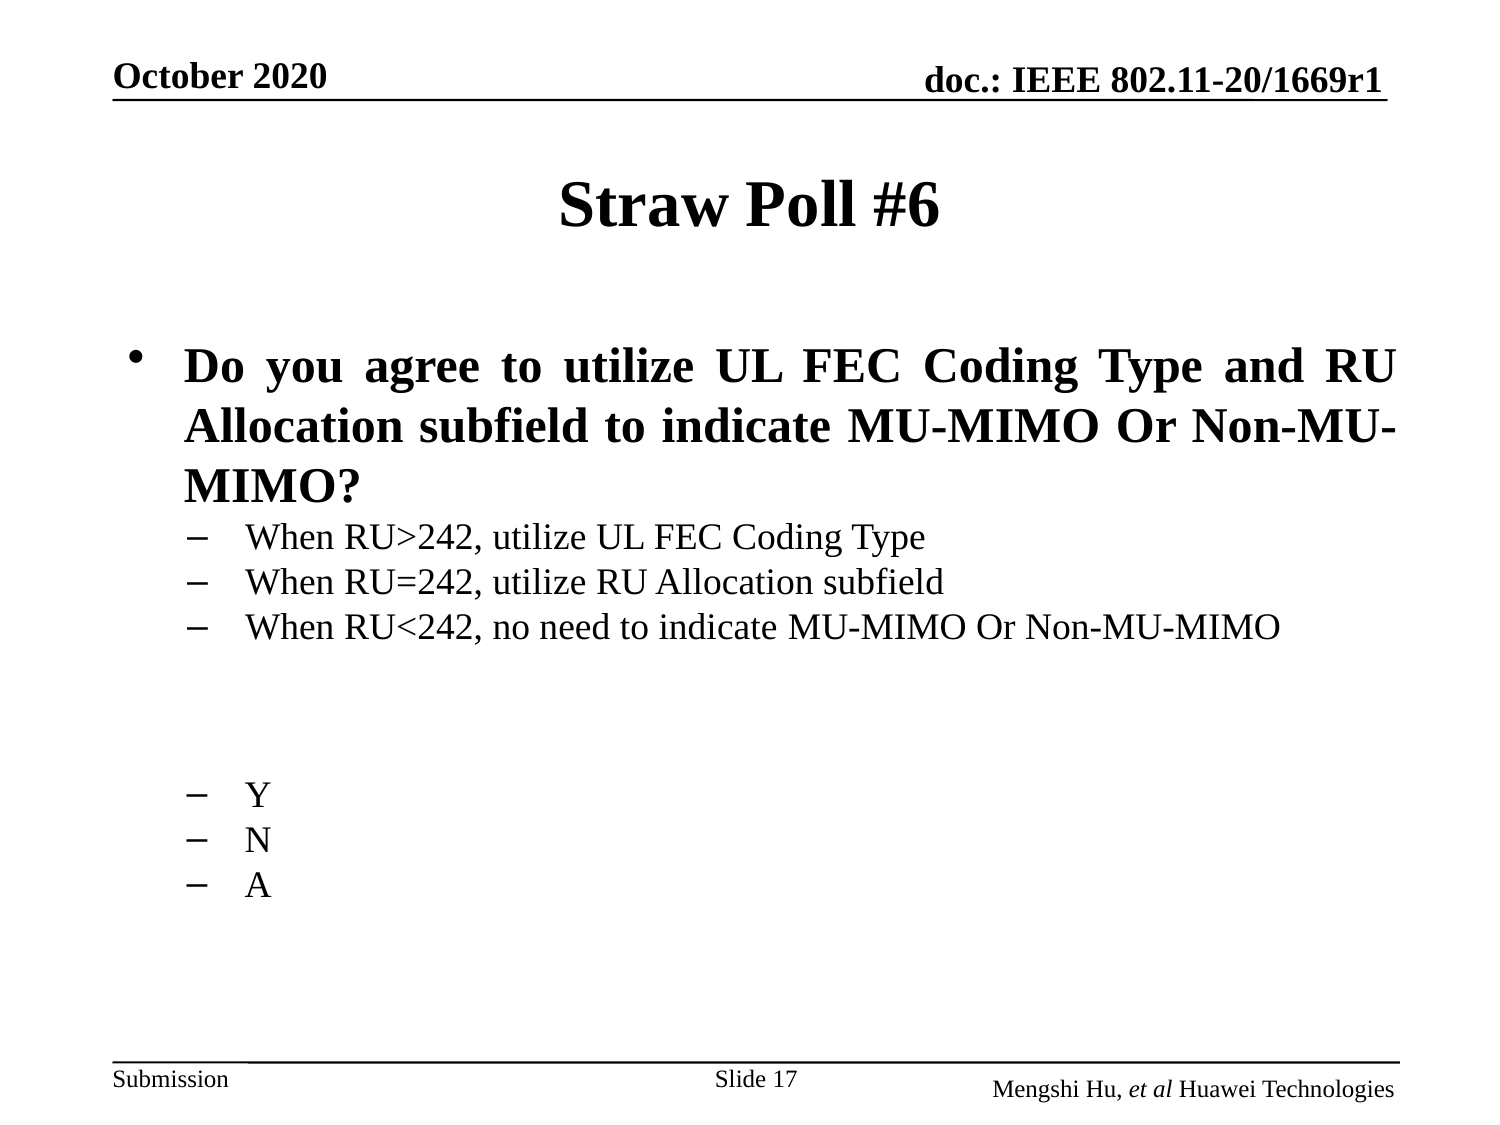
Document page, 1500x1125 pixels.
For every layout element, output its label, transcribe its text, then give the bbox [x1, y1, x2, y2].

slide_number Slide 17 [712, 1061, 800, 1093]
text_box Y N A [112, 762, 863, 913]
list Do you agree to utilize UL FEC Coding Type and RU Allocation subfield to indicate MU-MIMO Or Non-MU-MIMO? When RU>242, utilize UL FEC Coding Type When RU=242, utilize RU Allocation subfield When RU<242, no need to indicate MU-MIMO Or Non-MU-MIMO [112, 324, 1413, 1001]
title Straw Poll #6 [112, 112, 1388, 288]
